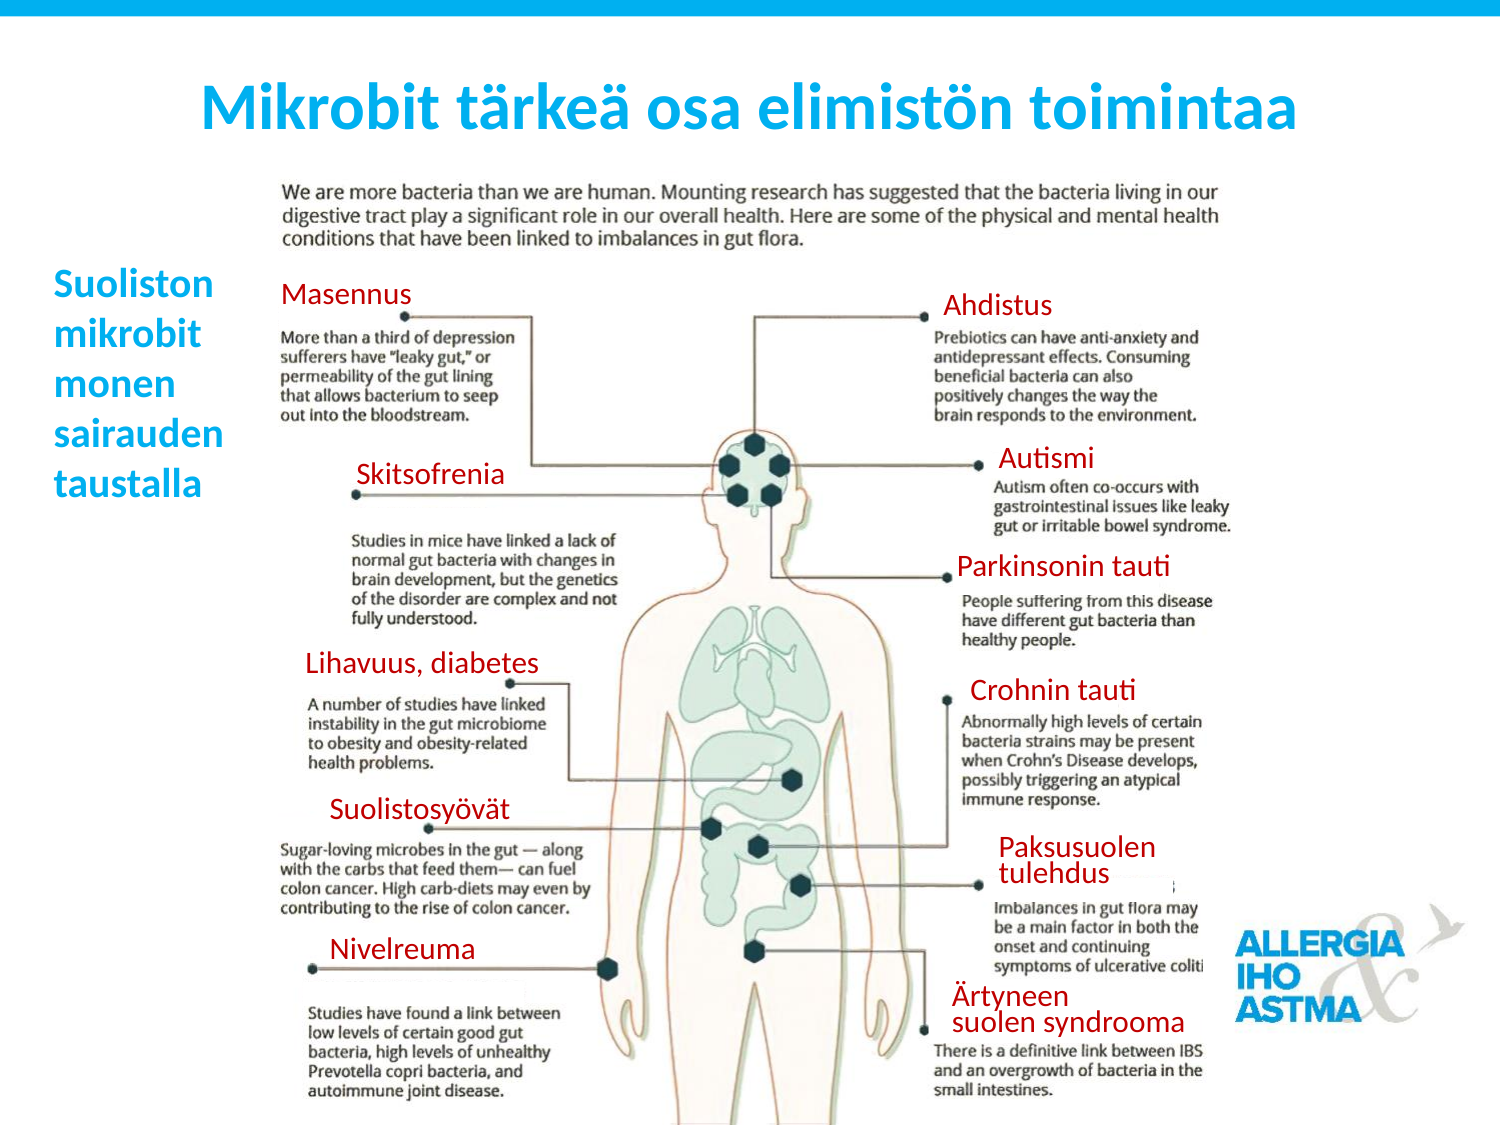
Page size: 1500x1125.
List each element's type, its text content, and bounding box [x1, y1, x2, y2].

picture [1203, 888, 1498, 1038]
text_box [266, 171, 1337, 1125]
text_box Mikrobit tärkeä osa elimistön toimintaa [176, 61, 1324, 152]
text_box Suoliston mikrobit monen sairauden taustalla [38, 248, 248, 514]
text_box [0, 0, 1500, 18]
